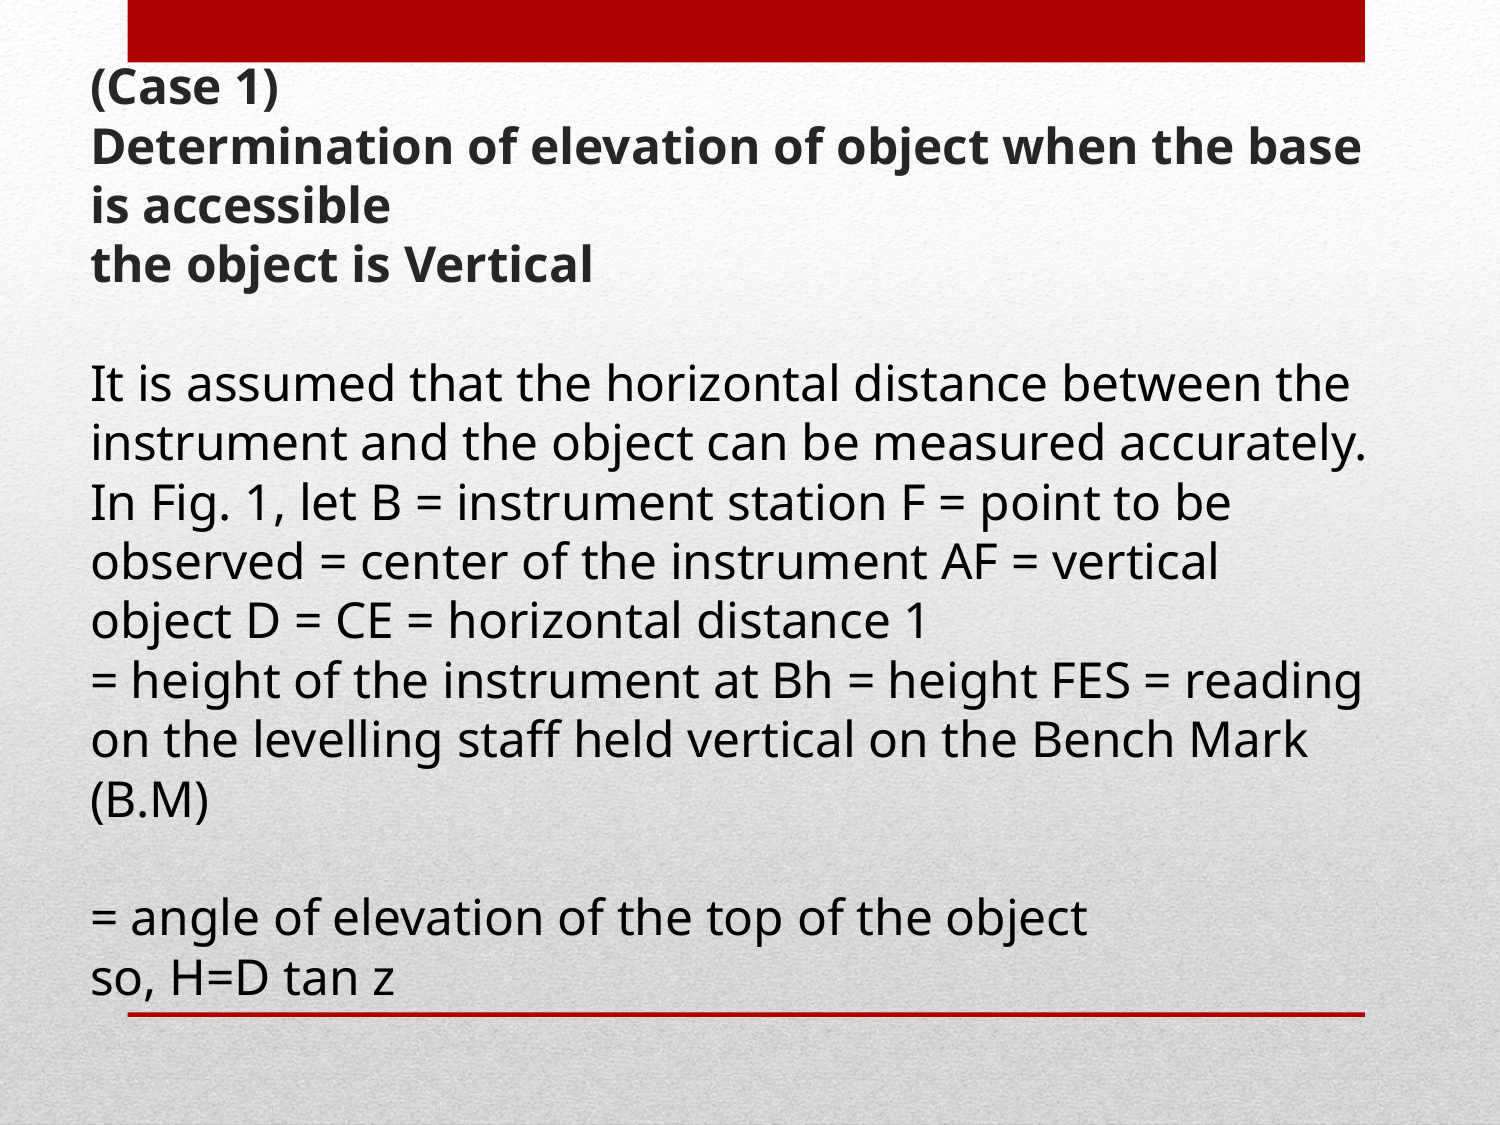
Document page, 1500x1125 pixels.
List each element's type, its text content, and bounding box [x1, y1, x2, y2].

title (Case 1) Determination of elevation of object when the base is accessible the object is Vertical It is assumed that the horizontal distance between the instrument and the object can be measured accurately. In Fig. 1, let B = instrument station F = point to be observed = center of the instrument AF = vertical object D = CE = horizontal distance 1 = height of the instrument at Bh = height FES = reading on the levelling staff held vertical on the Bench Mark (B.M) = angle of elevation of the top of the object so, H=D tan z [75, 45, 1425, 1013]
